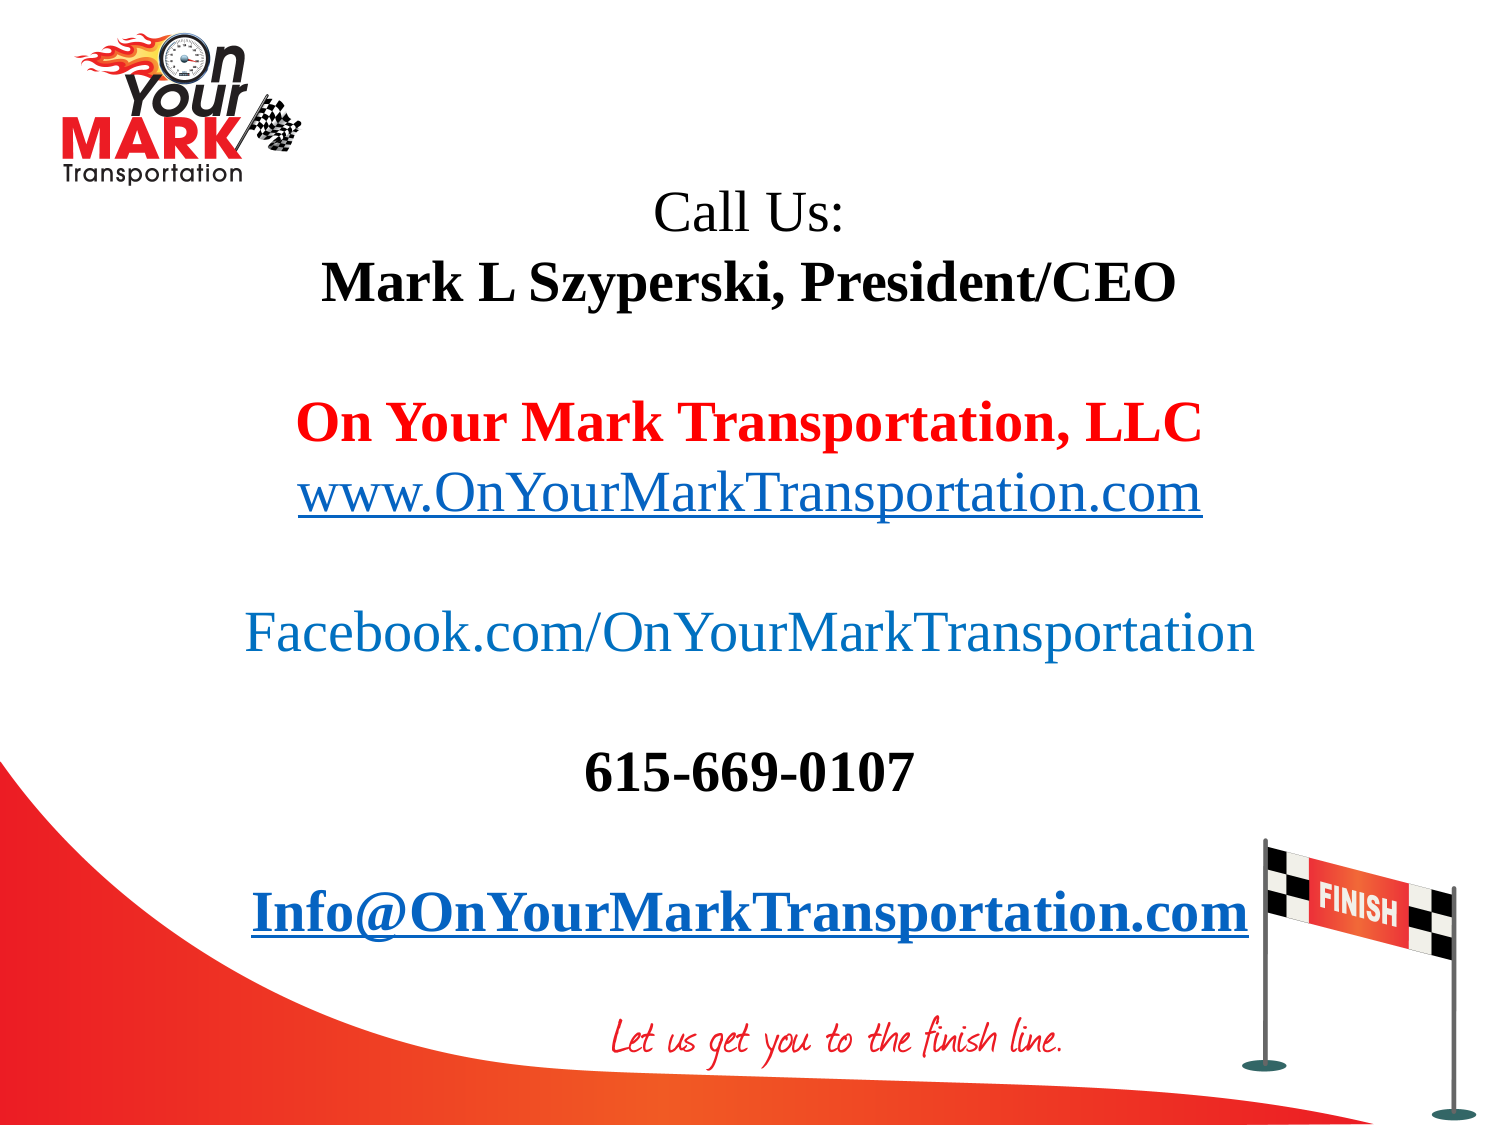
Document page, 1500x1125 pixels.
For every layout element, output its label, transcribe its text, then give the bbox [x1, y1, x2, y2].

text_box Call Us: Mark L Szyperski, President/CEO On Your Mark Transportation, LLC www.OnYourMarkTransportation.com Facebook.com/OnYourMarkTransportation 615-669-0107 Info@OnYourMarkTransportation.com [68, 166, 1432, 951]
picture [0, 0, 1500, 1125]
